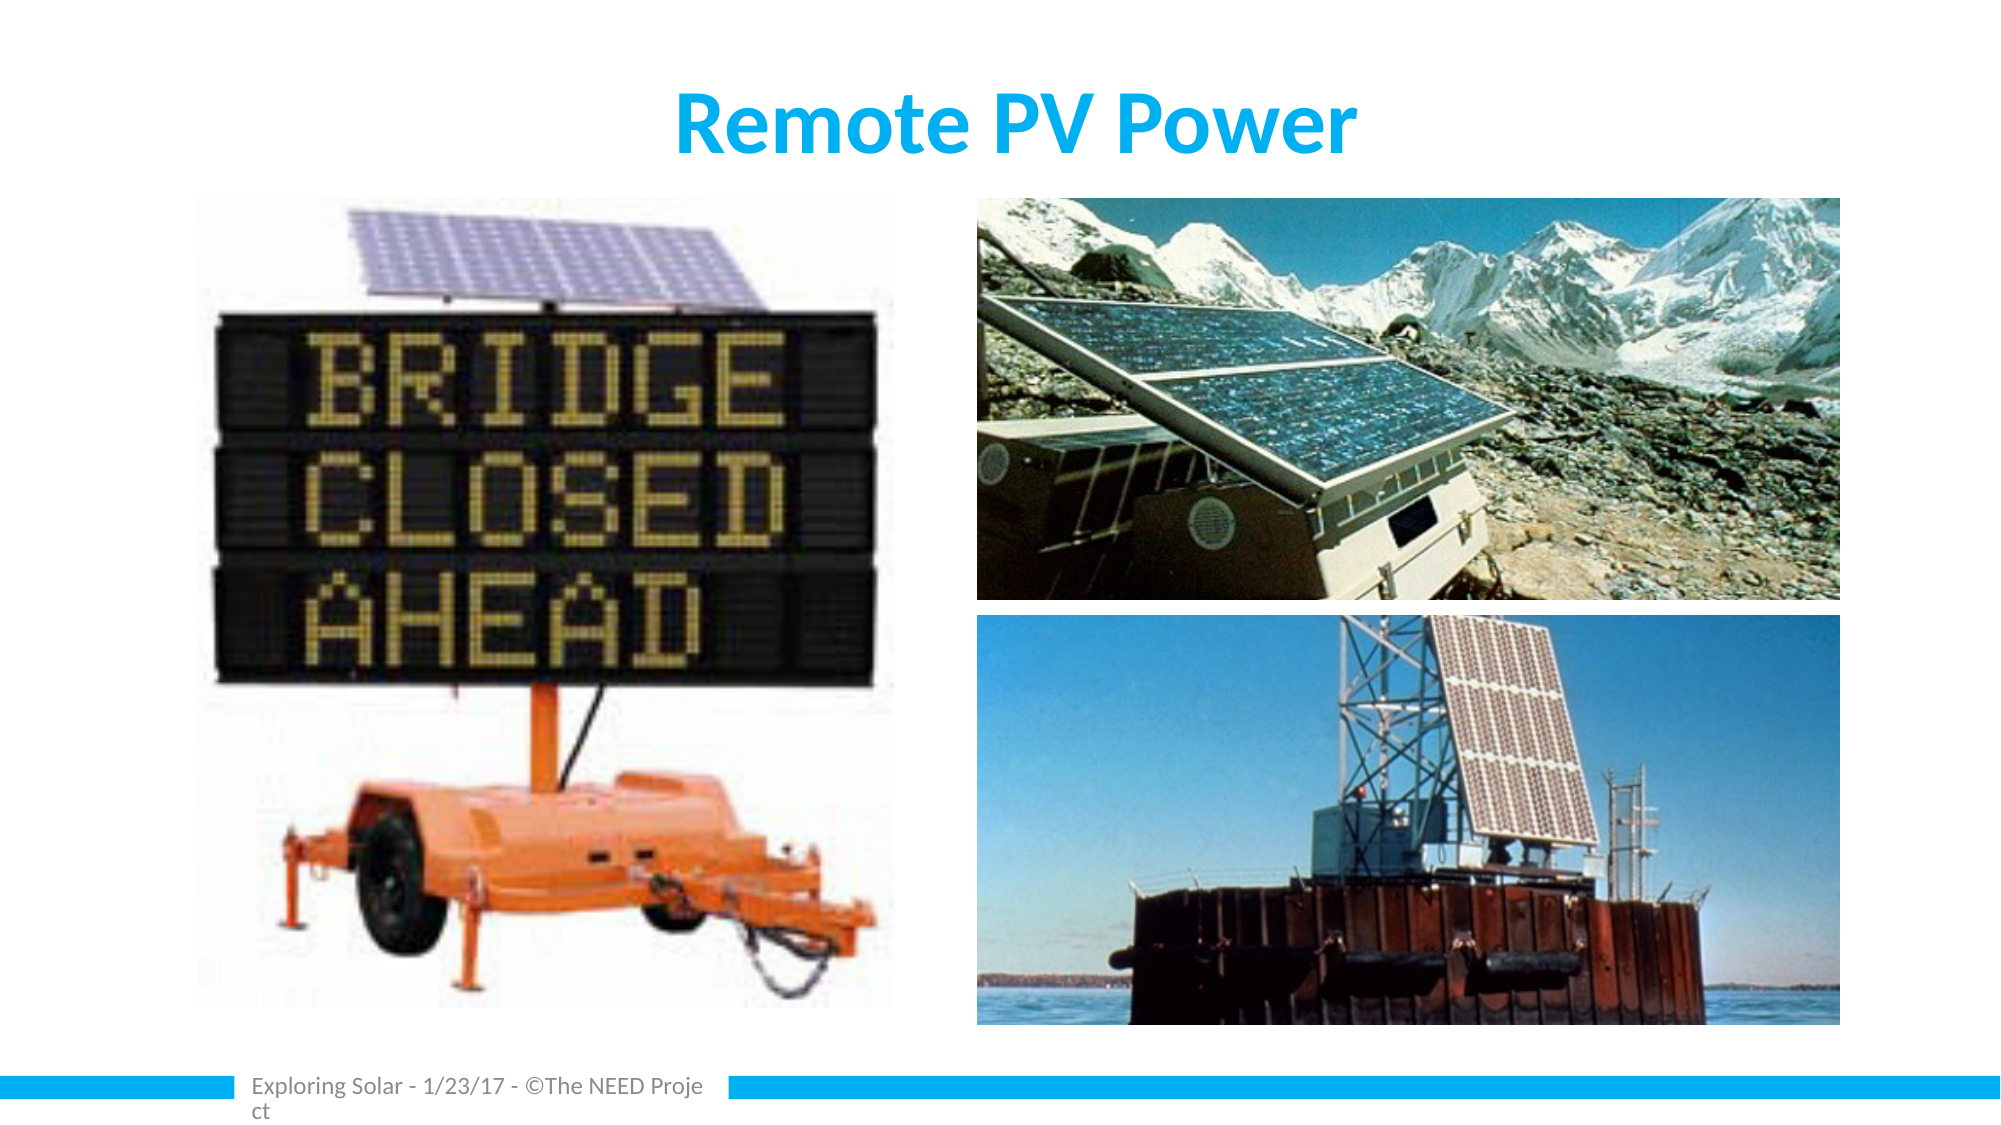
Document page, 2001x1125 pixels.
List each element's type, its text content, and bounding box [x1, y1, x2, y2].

footer Exploring Solar - 1/23/17 - ©The NEED Project [236, 1054, 729, 1115]
picture [977, 615, 1841, 1025]
picture [977, 198, 1841, 600]
title Remote PV Power [137, 59, 1897, 187]
picture [197, 198, 894, 1008]
